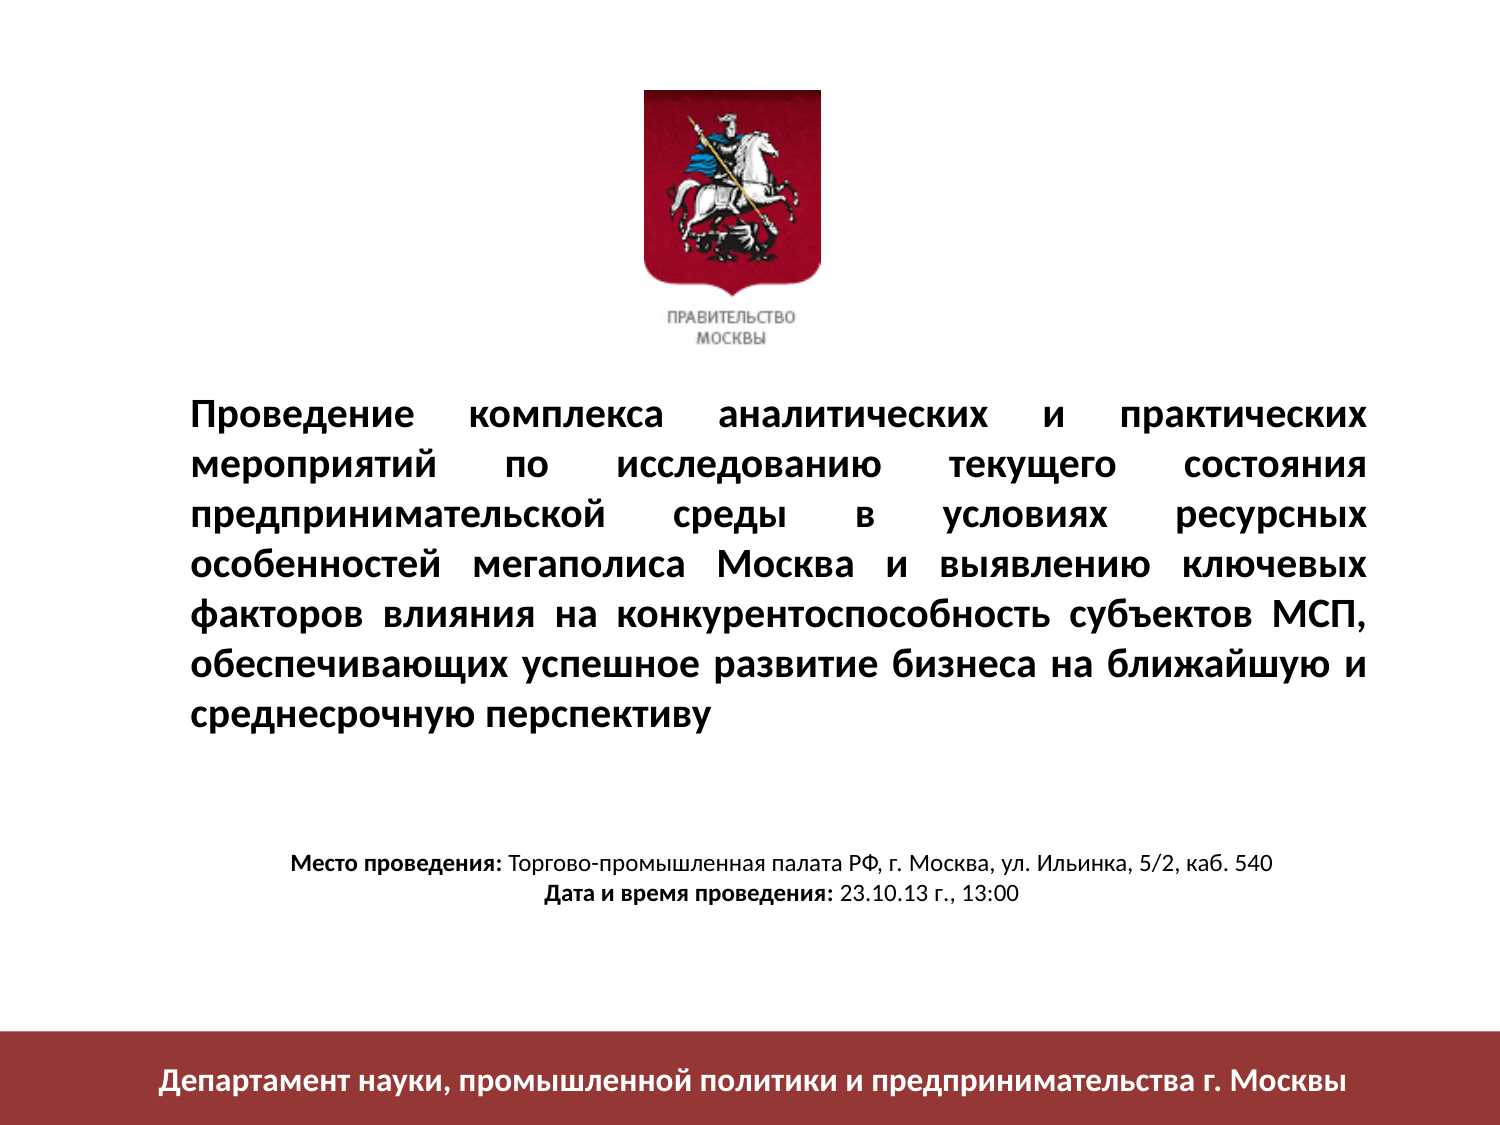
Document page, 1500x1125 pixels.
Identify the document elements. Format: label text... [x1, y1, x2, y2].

text_box Департамент науки, промышленной политики и предпринимательства г. Москвы [0, 1029, 1500, 1125]
picture [644, 89, 821, 348]
text_box Проведение комплекса аналитических и практических мероприятий по исследованию текущего состояния предпринимательской среды в условиях ресурсных особенностей мегаполиса Москва и выявлению ключевых факторов влияния на конкурентоспособность субъектов МСП, обеспечивающих успешное развитие бизнеса на ближайшую и среднесрочную перспективу [175, 339, 1383, 750]
text_box Место проведения: Торгово-промышленная палата РФ, г. Москва, ул. Ильинка, 5/2, каб. 540 Дата и время проведения: 23.10.13 г., 13:00 [175, 750, 1388, 1004]
